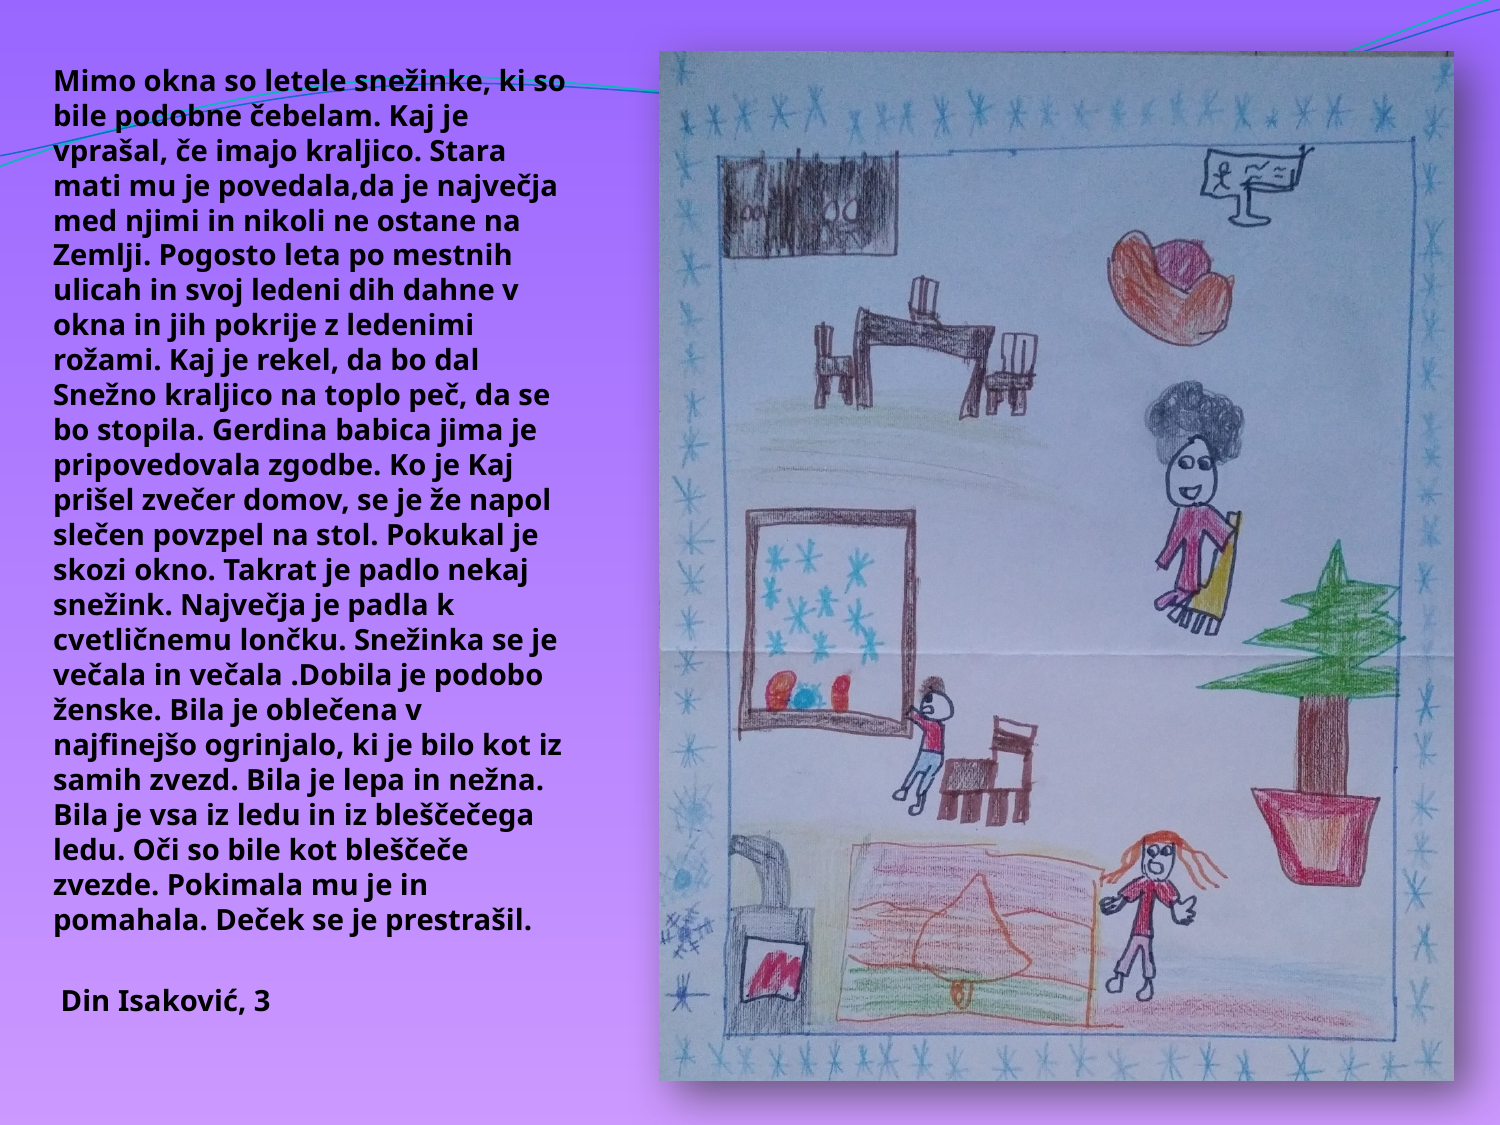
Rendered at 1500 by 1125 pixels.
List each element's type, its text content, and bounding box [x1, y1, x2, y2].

subtitle Mimo okna so letele snežinke, ki so bile podobne čebelam. Kaj je vprašal, če imajo kraljico. Stara mati mu je povedala,da je največja med njimi in nikoli ne ostane na Zemlji. Pogosto leta po mestnih ulicah in svoj ledeni dih dahne v okna in jih pokrije z ledenimi rožami. Kaj je rekel, da bo dal Snežno kraljico na toplo peč, da se bo stopila. Gerdina babica jima je pripovedovala zgodbe. Ko je Kaj prišel zvečer domov, se je že napol slečen povzpel na stol. Pokukal je skozi okno. Takrat je padlo nekaj snežink. Največja je padla k cvetličnemu lončku. Snežinka se je večala in večala .Dobila je podobo ženske. Bila je oblečena v najfinejšo ogrinjalo, ki je bilo kot iz samih zvezd. Bila je lepa in nežna. Bila je vsa iz ledu in iz bleščečega ledu. Oči so bile kot bleščeče zvezde. Pokimala mu je in pomahala. Deček se je prestrašil. Din Isaković, 3 [53, 54, 585, 1071]
picture [659, 51, 1454, 1082]
